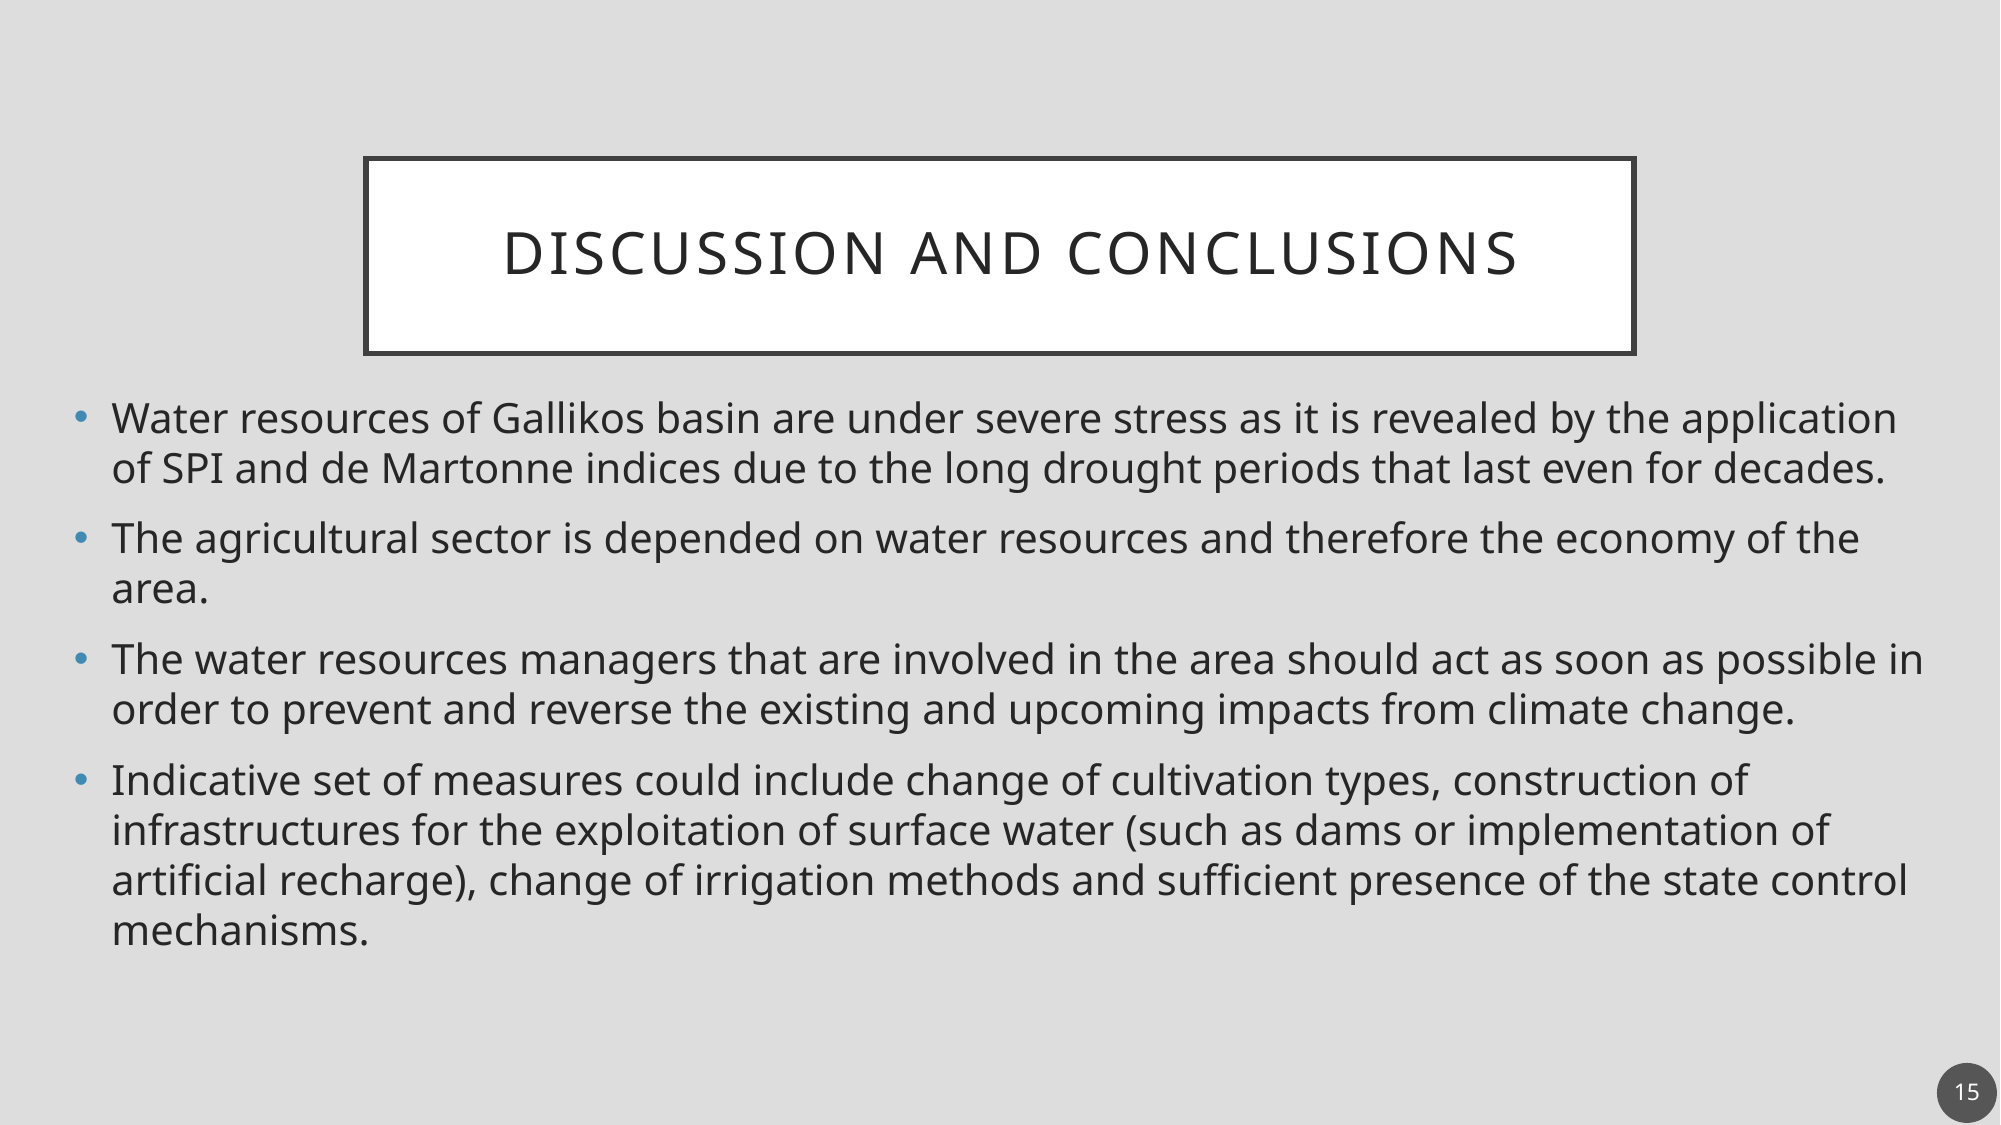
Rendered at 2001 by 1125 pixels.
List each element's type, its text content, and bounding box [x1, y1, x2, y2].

slide_number 15 [1936, 1062, 1997, 1123]
title Discussion and Conclusions [363, 156, 1637, 356]
list Water resources of Gallikos basin are under severe stress as it is revealed by the application of SPI and de Martonne indices due to the long drought periods that last even for decades. The agricultural sector is depended on water resources and therefore the economy of the area. The water resources managers that are involved in the area should act as soon as possible in order to prevent and reverse the existing and upcoming impacts from climate change. Indicative set of measures could include change of cultivation types, construction of infrastructures for the exploitation of surface water (such as dams or implementation of artificial recharge), change of irrigation methods and sufficient presence of the state control mechanisms. [59, 383, 1949, 1034]
